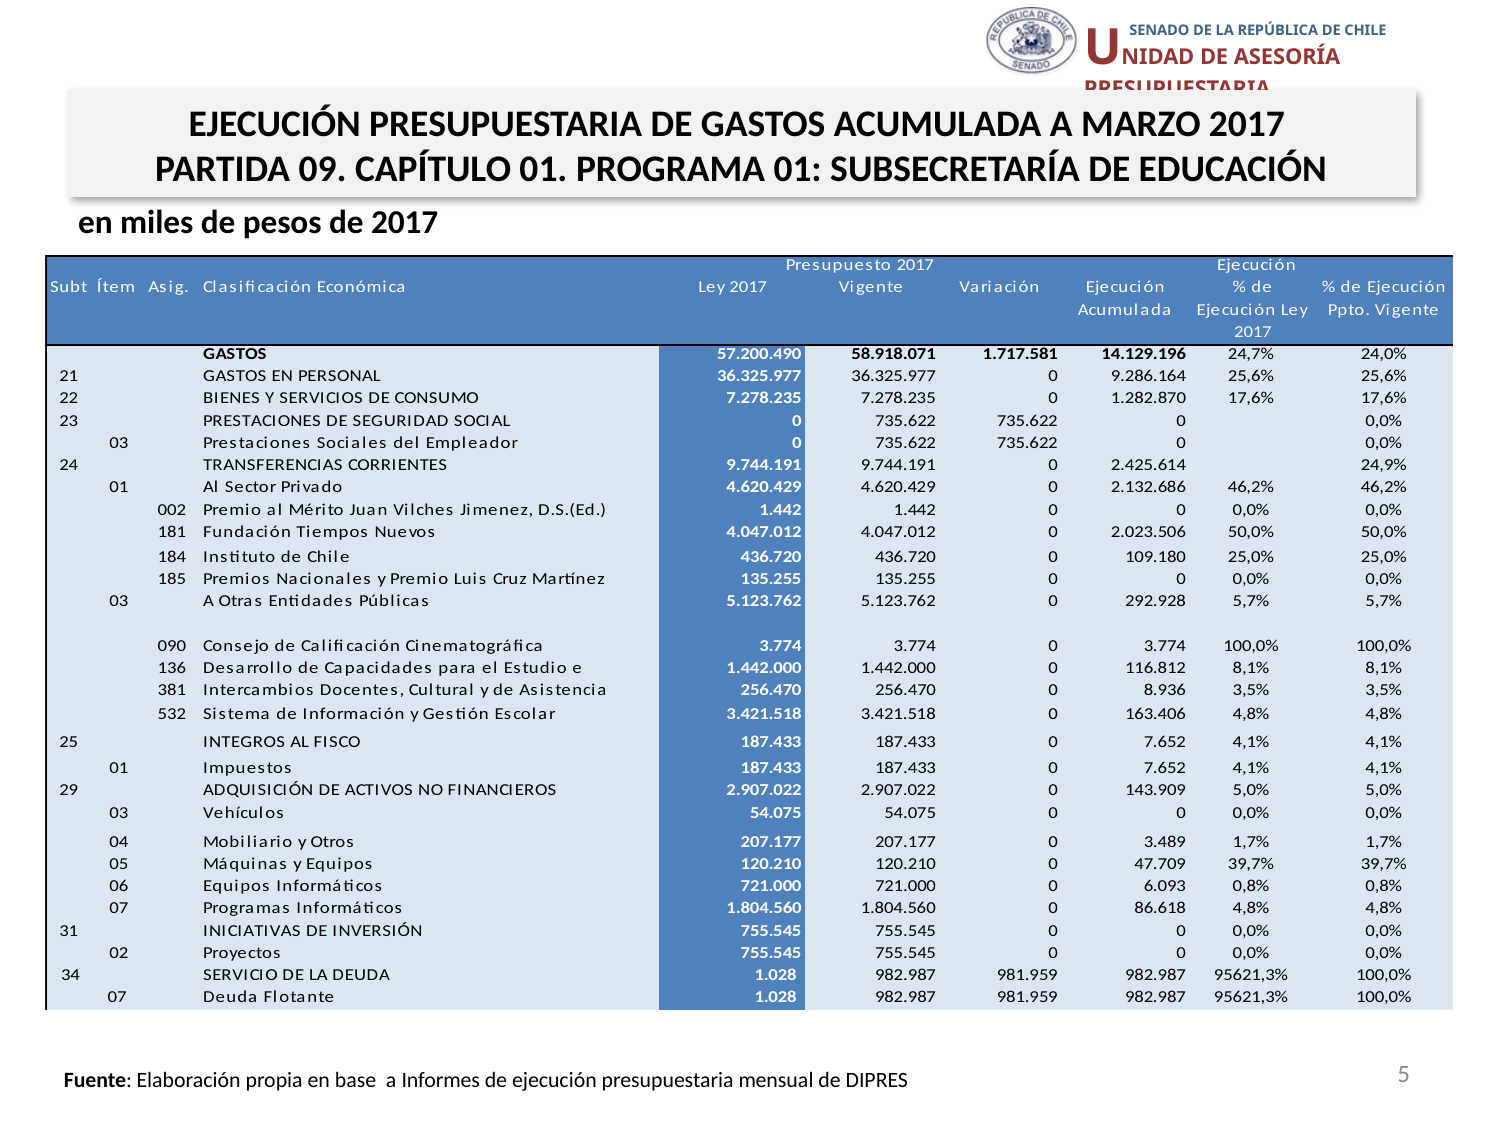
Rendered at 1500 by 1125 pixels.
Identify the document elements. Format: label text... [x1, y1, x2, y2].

text_box en miles de pesos de 2017 [63, 192, 1414, 253]
picture [986, 7, 1079, 76]
text_box EJECUCIÓN PRESUPUESTARIA DE GASTOS ACUMULADA A MARZO 2017 PARTIDA 09. CAPÍTULO 01. PROGRAMA 01: SUBSECRETARÍA DE EDUCACIÓN [67, 90, 1415, 197]
footer Fuente: Elaboración propia en base a Informes de ejecución presupuestaria mensual de DIPRES [48, 1058, 1428, 1119]
picture [45, 255, 1455, 1012]
slide_number 5 [1074, 1042, 1425, 1103]
